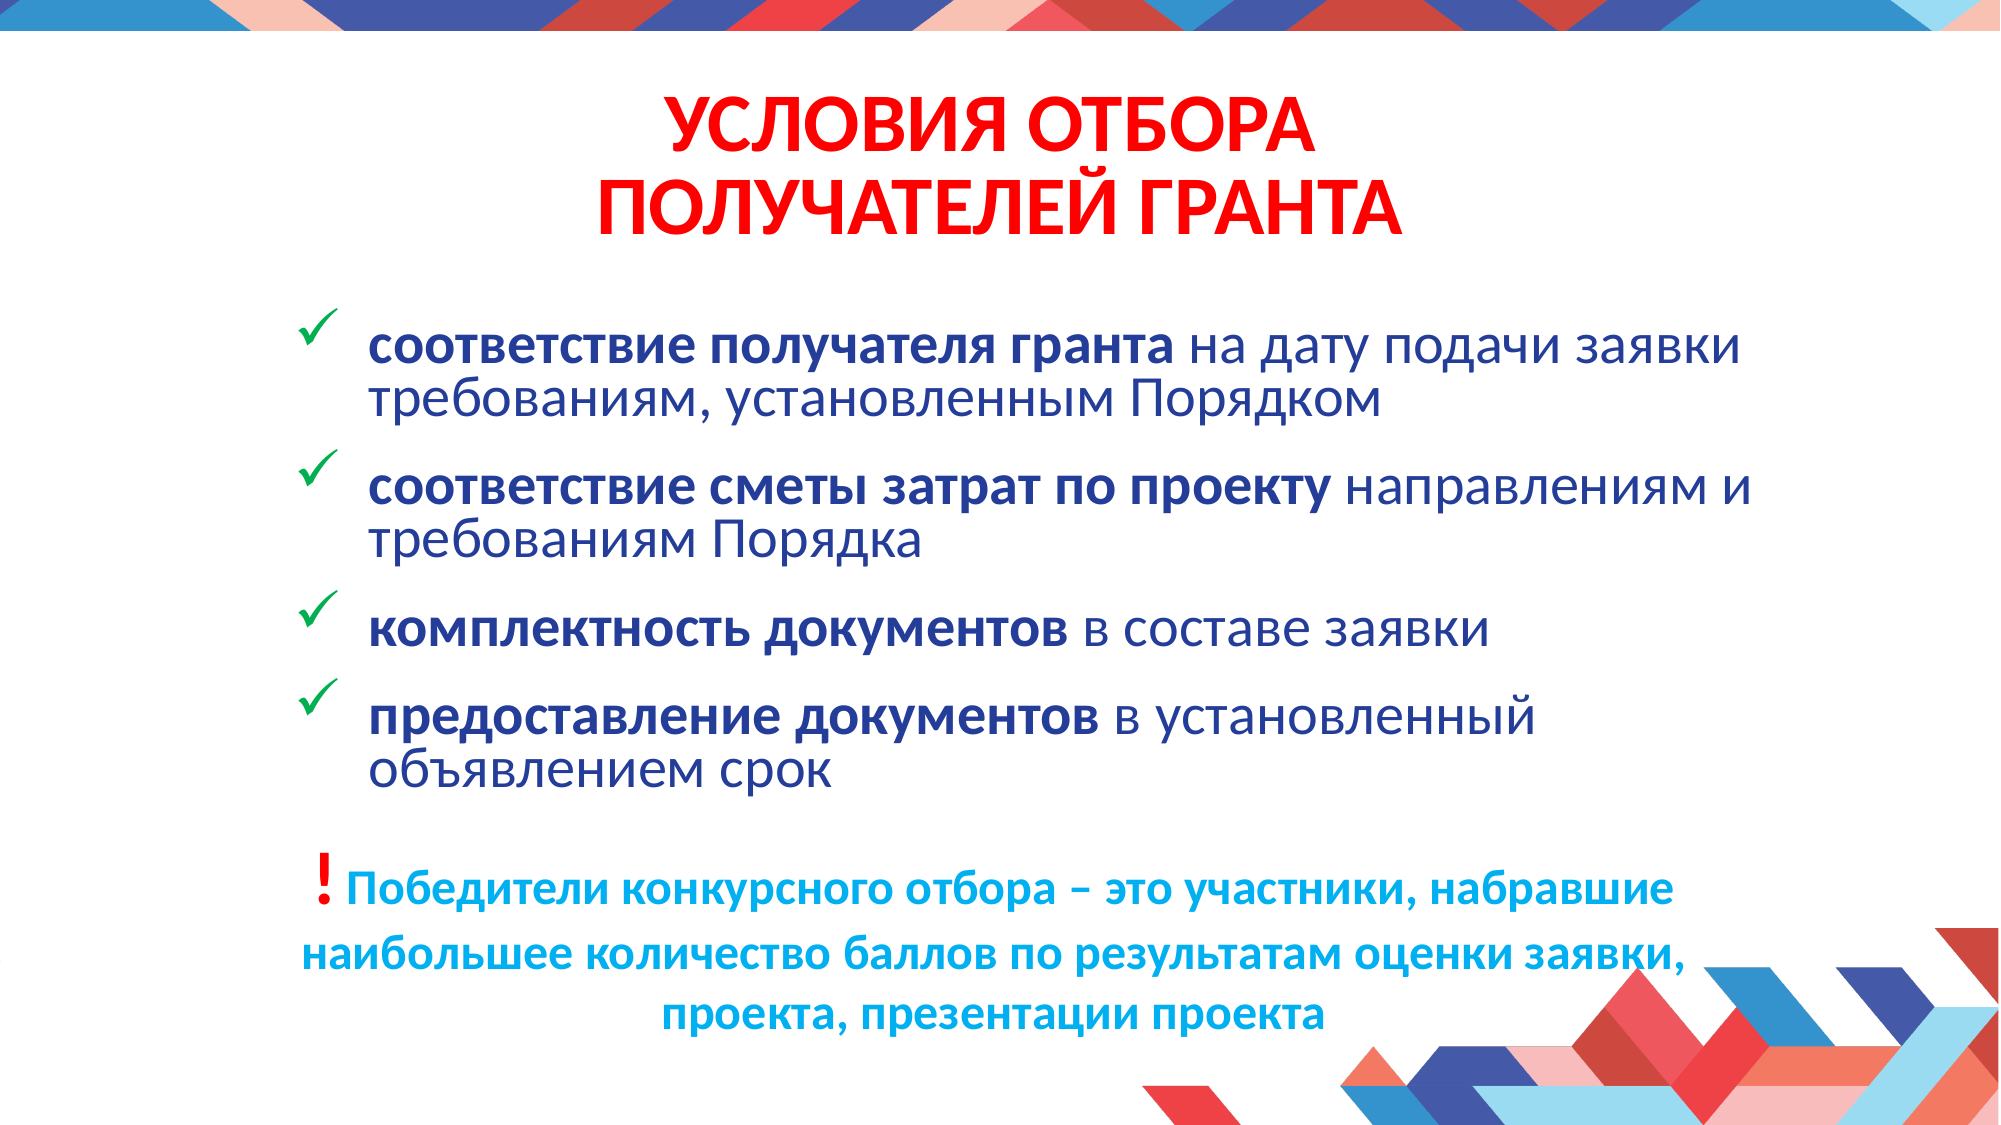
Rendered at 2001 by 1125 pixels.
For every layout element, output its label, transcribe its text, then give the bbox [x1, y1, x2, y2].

picture [549, 928, 1999, 1125]
text_box ! Победители конкурсного отбора – это участники, набравшие наибольшее количество баллов по результатам оценки заявки, проекта, презентации проекта [232, 822, 1756, 1047]
title УСЛОВИЯ ОТБОРА ПОЛУЧАТЕЛЕЙ гранта [137, 59, 1863, 278]
list соответствие получателя гранта на дату подачи заявки требованиям, установленным Порядком соответствие сметы затрат по проекту направлениям и требованиям Порядка комплектность документов в составе заявки предоставление документов в установленный объявлением срок [231, 314, 1852, 1029]
picture [0, 0, 2000, 31]
